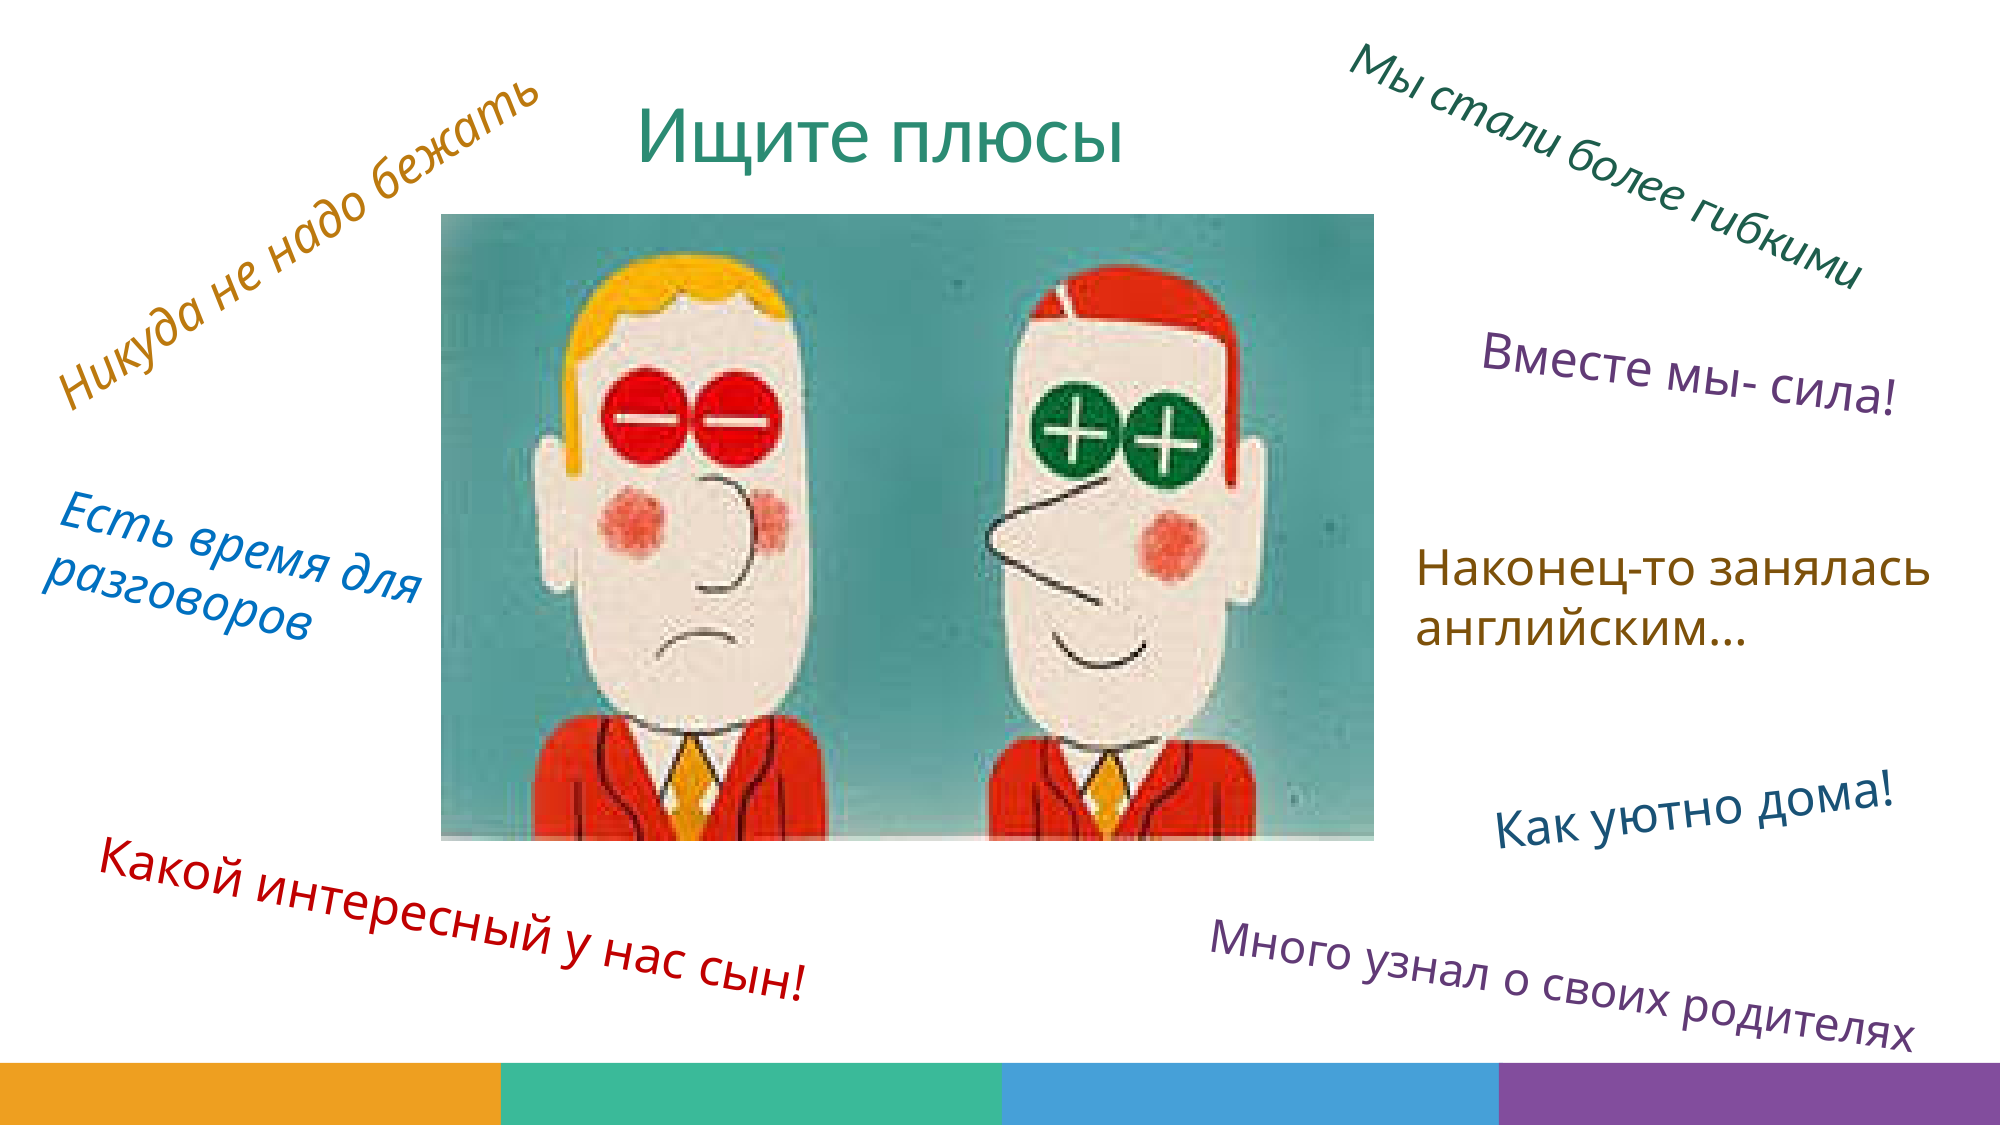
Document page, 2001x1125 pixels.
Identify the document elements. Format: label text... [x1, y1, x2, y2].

text_box Много узнал о своих родителях [1190, 896, 1966, 1076]
text_box Есть время для разговоров [27, 464, 441, 690]
title Ищите плюсы [621, 56, 1255, 214]
text_box Вместе мы- сила! [1462, 309, 1987, 445]
text_box Наконец-то занялась английским… [1400, 527, 1987, 663]
text_box Как уютно дома! [1475, 745, 1913, 869]
text_box Никуда не надо бежать [26, 34, 575, 435]
text_box Мы стали более гибкими [1327, 12, 1893, 315]
picture [441, 214, 1374, 841]
text_box Какой интересный у нас сын! [79, 812, 828, 1023]
